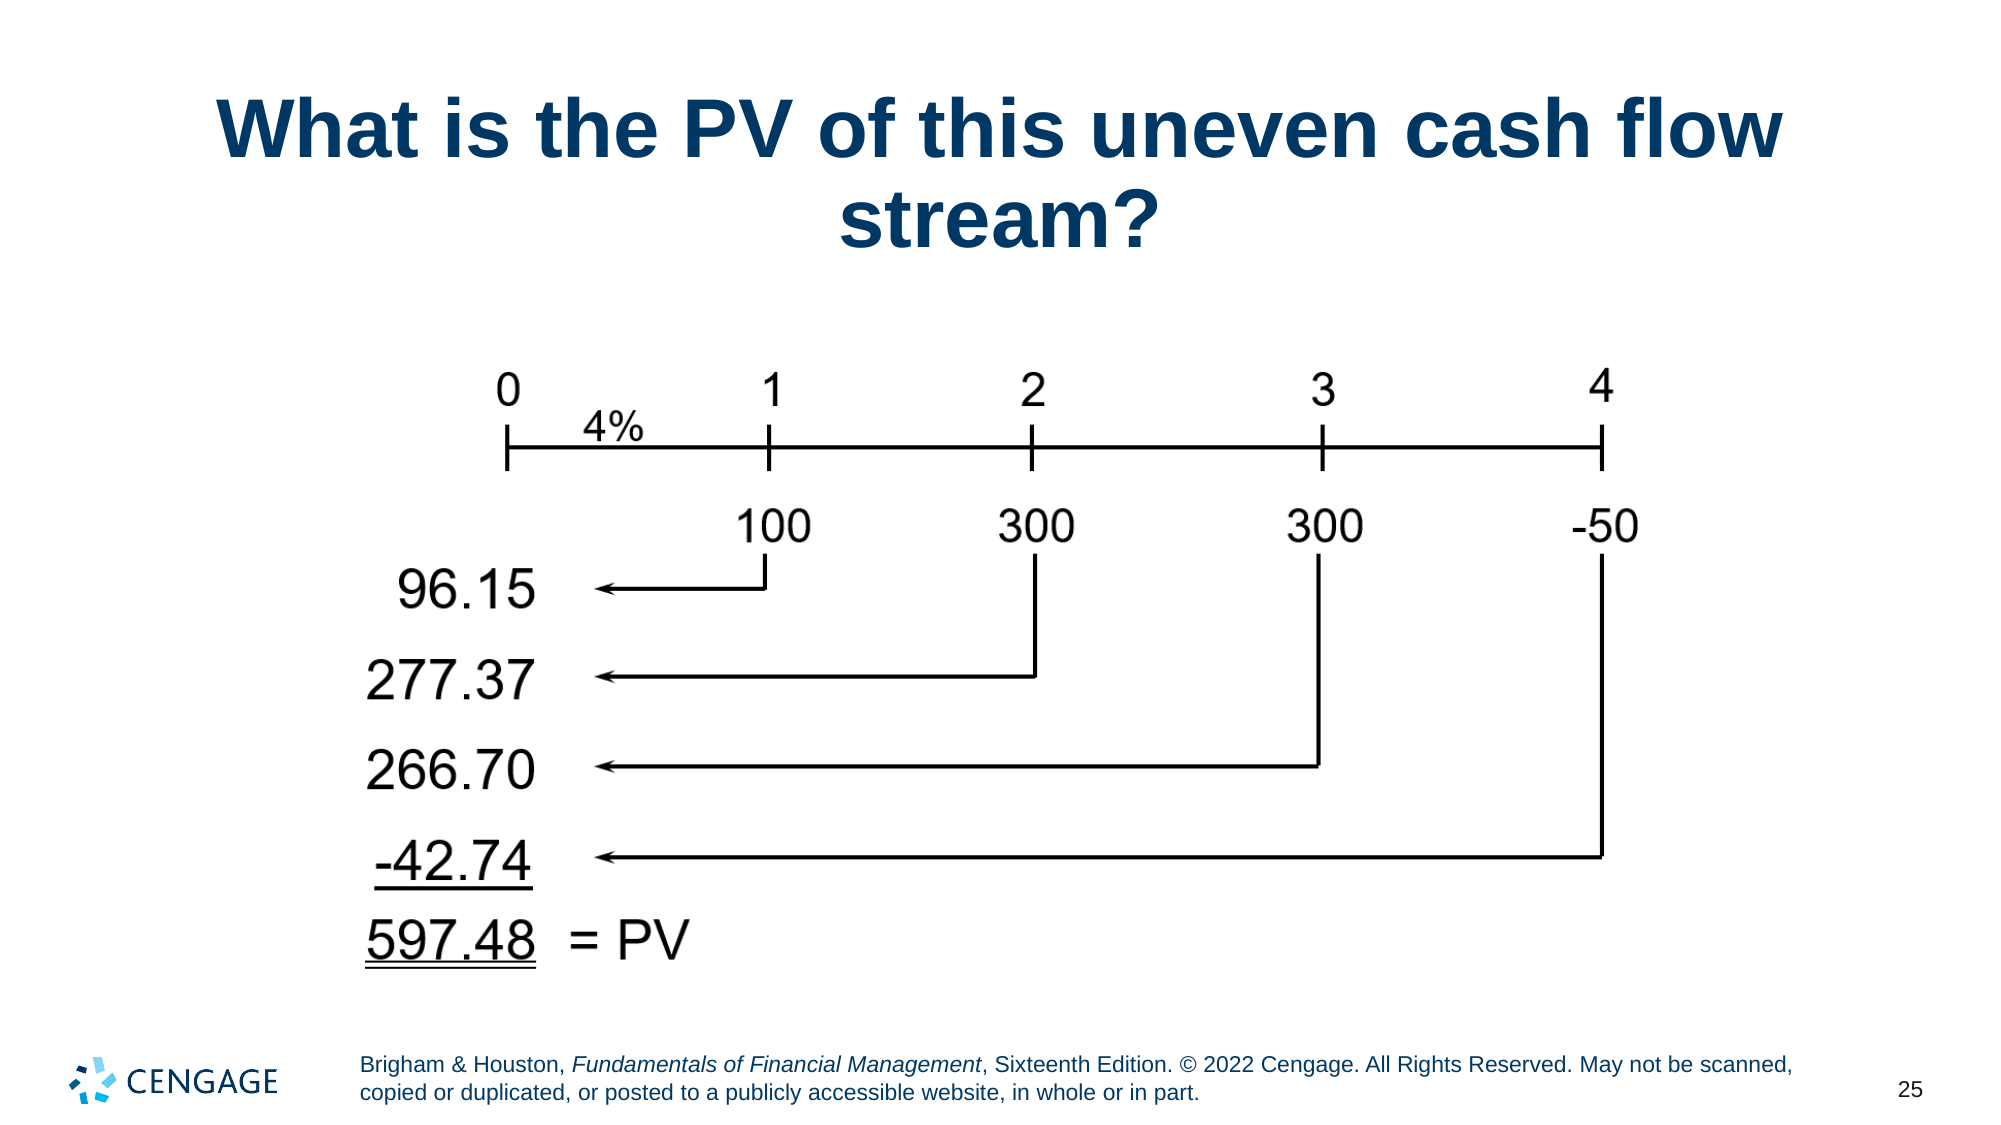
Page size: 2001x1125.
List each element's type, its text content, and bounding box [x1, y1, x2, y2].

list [331, 341, 1669, 1005]
picture [69, 1057, 277, 1104]
title What is the PV of this uneven cash flow stream? [78, 77, 1923, 278]
